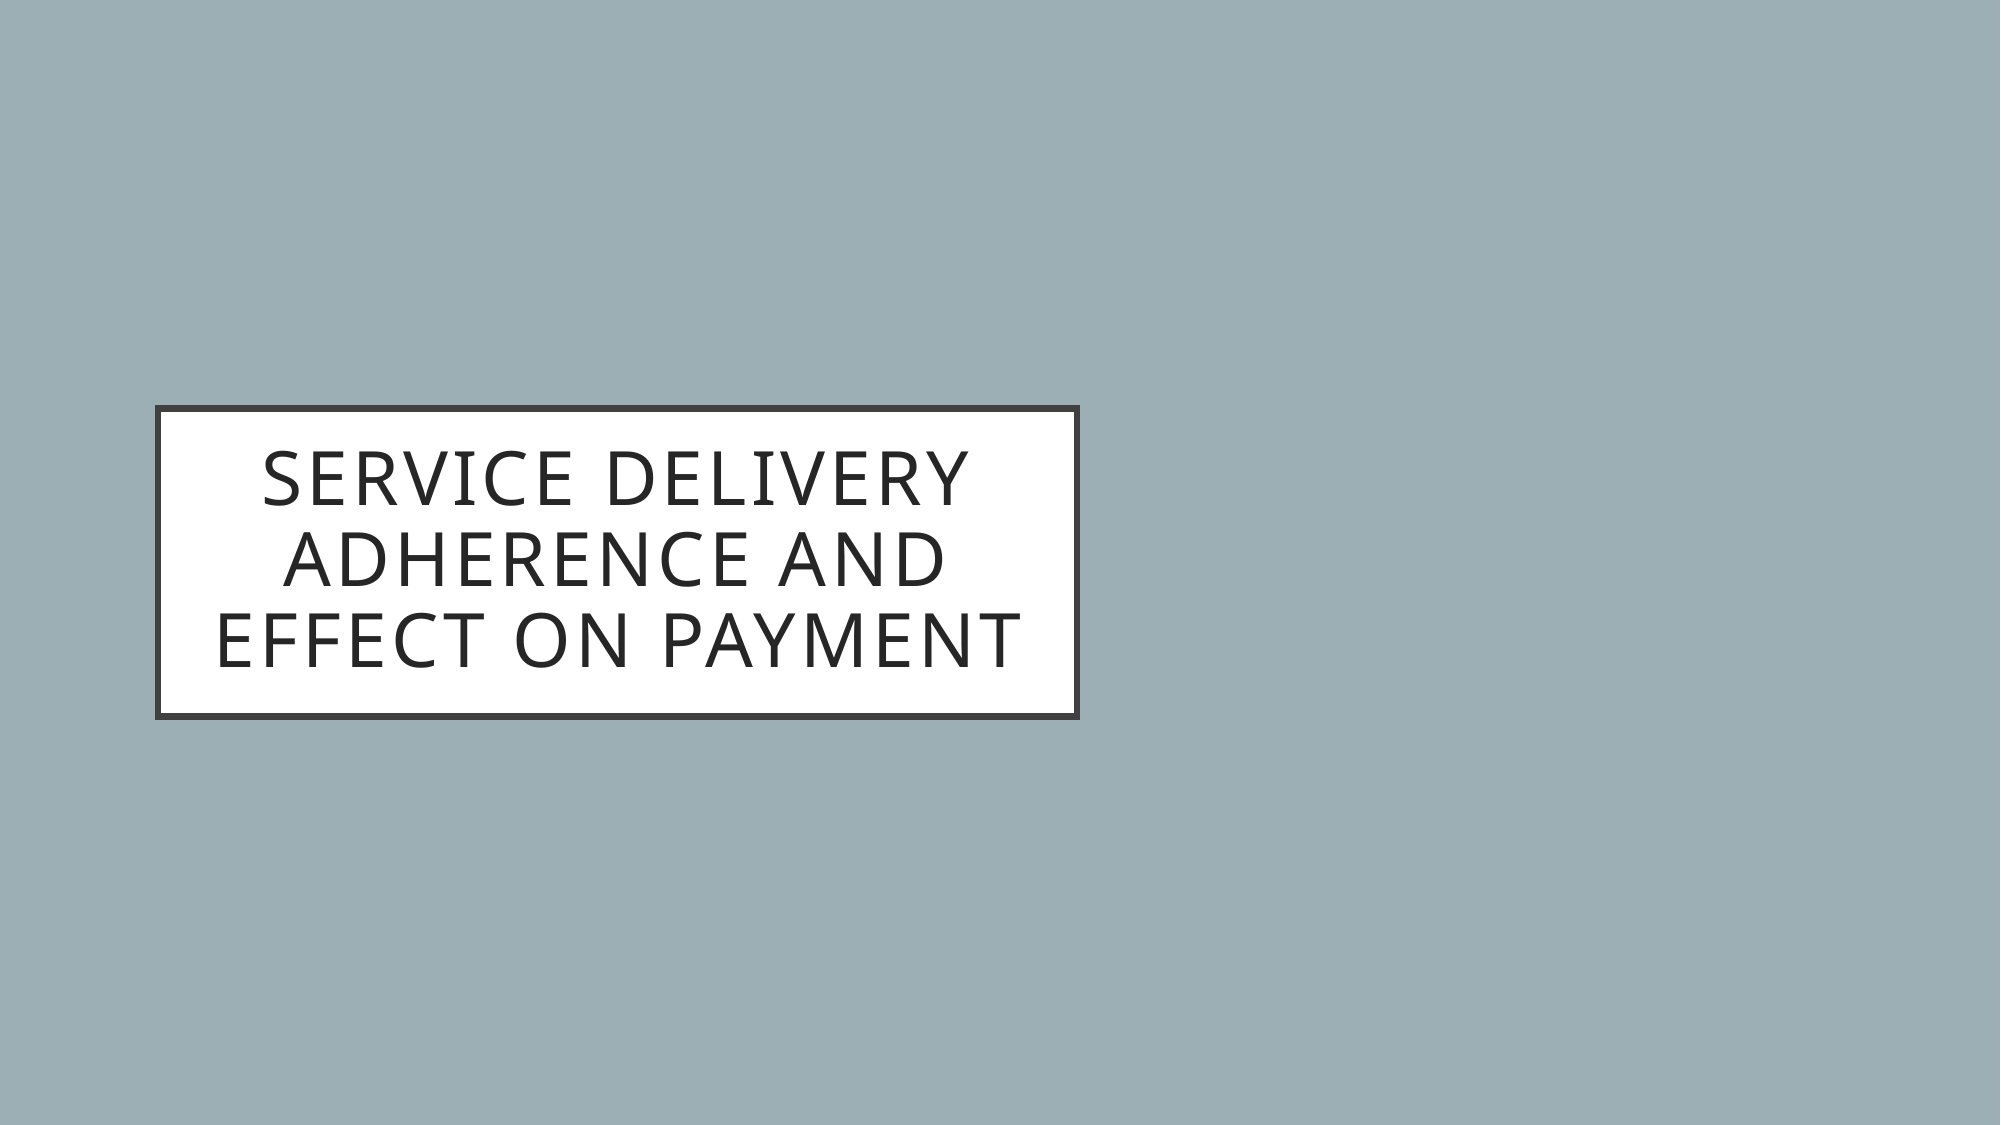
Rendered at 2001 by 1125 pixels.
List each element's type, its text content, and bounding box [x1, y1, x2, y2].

title Service Delivery Adherence and effect on payment [155, 405, 1080, 720]
